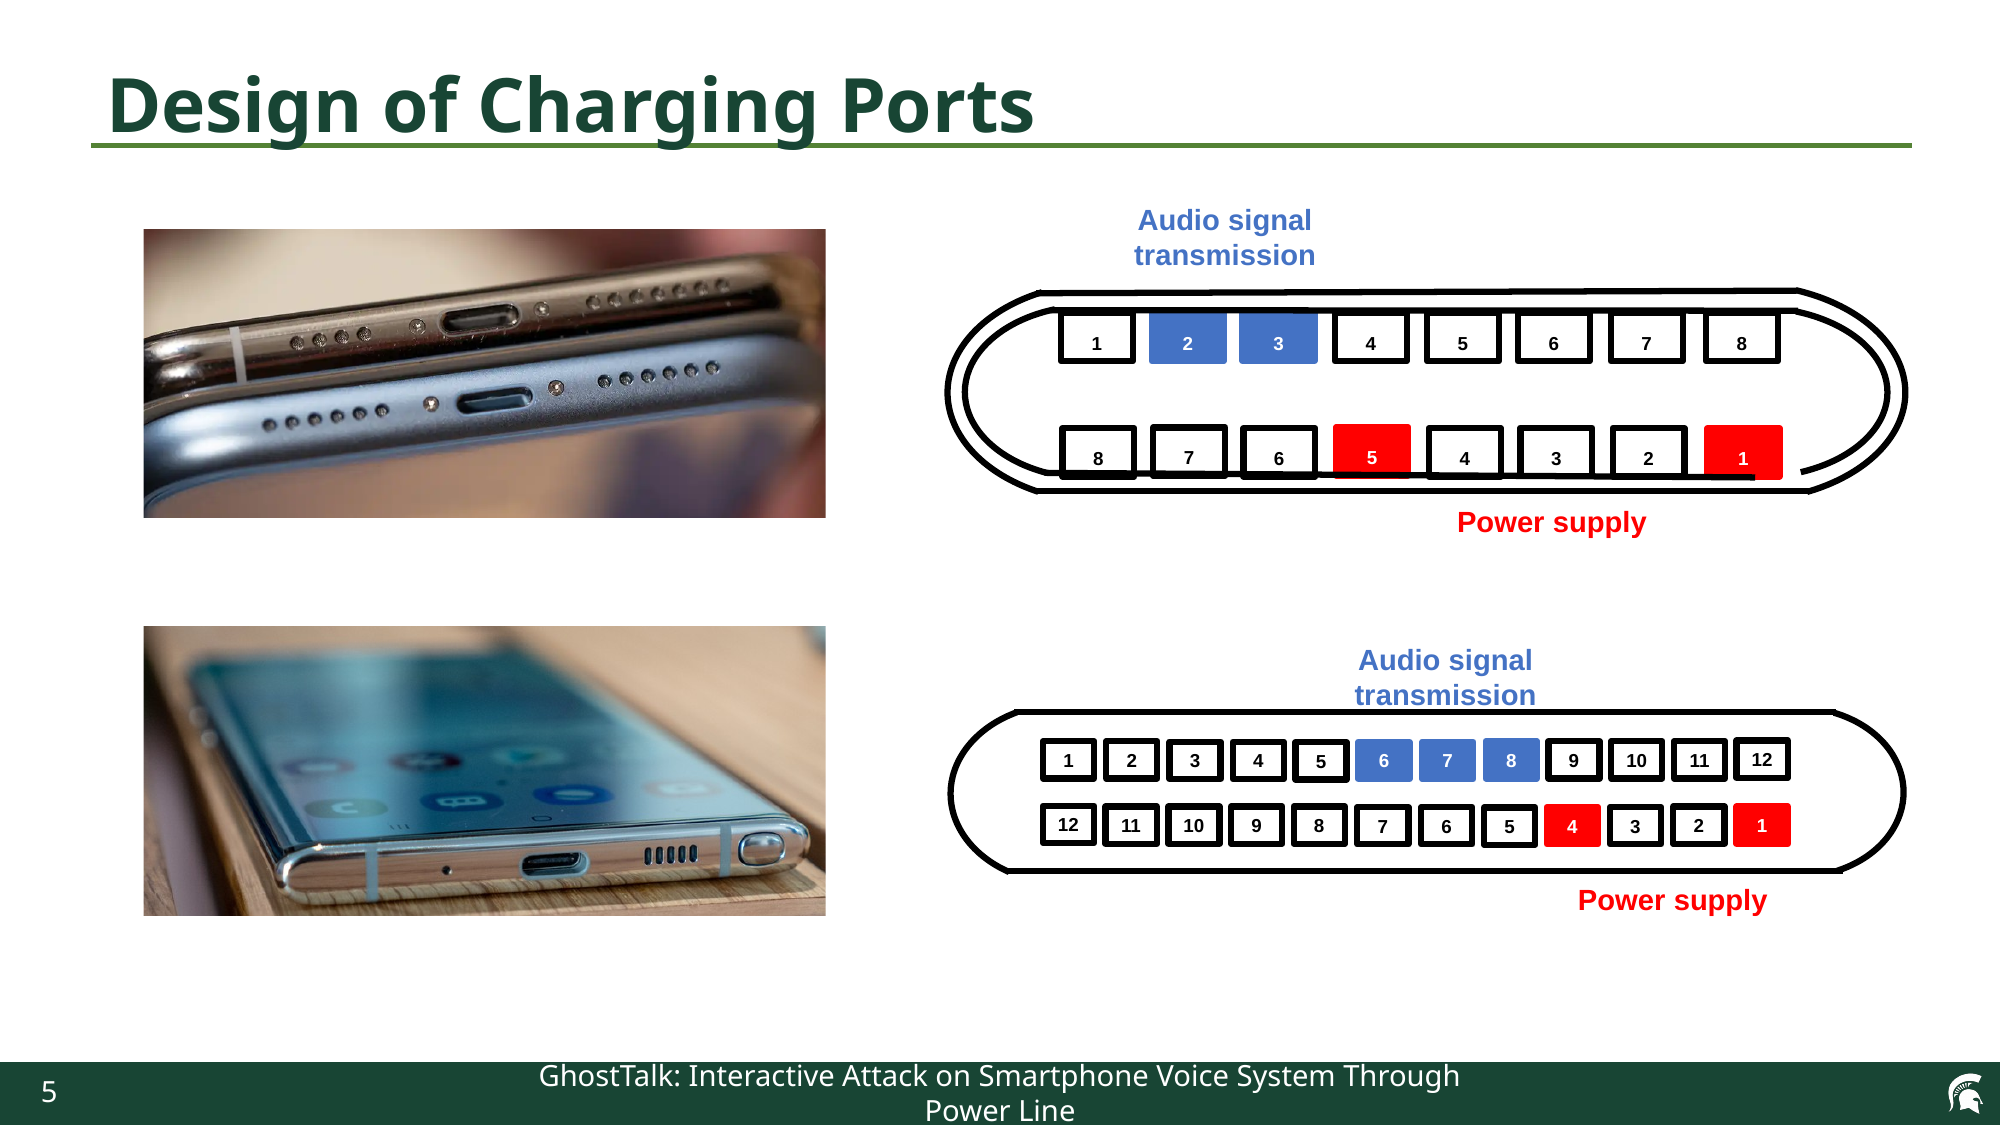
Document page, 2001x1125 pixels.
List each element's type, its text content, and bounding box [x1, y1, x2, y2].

footer GhostTalk: Interactive Attack on Smartphone Voice System Through Power Line [496, 1065, 1504, 1120]
picture [143, 626, 826, 916]
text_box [950, 633, 1904, 925]
title Design of Charging Ports [91, 0, 1817, 218]
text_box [947, 194, 1906, 547]
slide_number 5 [0, 1063, 73, 1124]
picture [143, 229, 826, 518]
